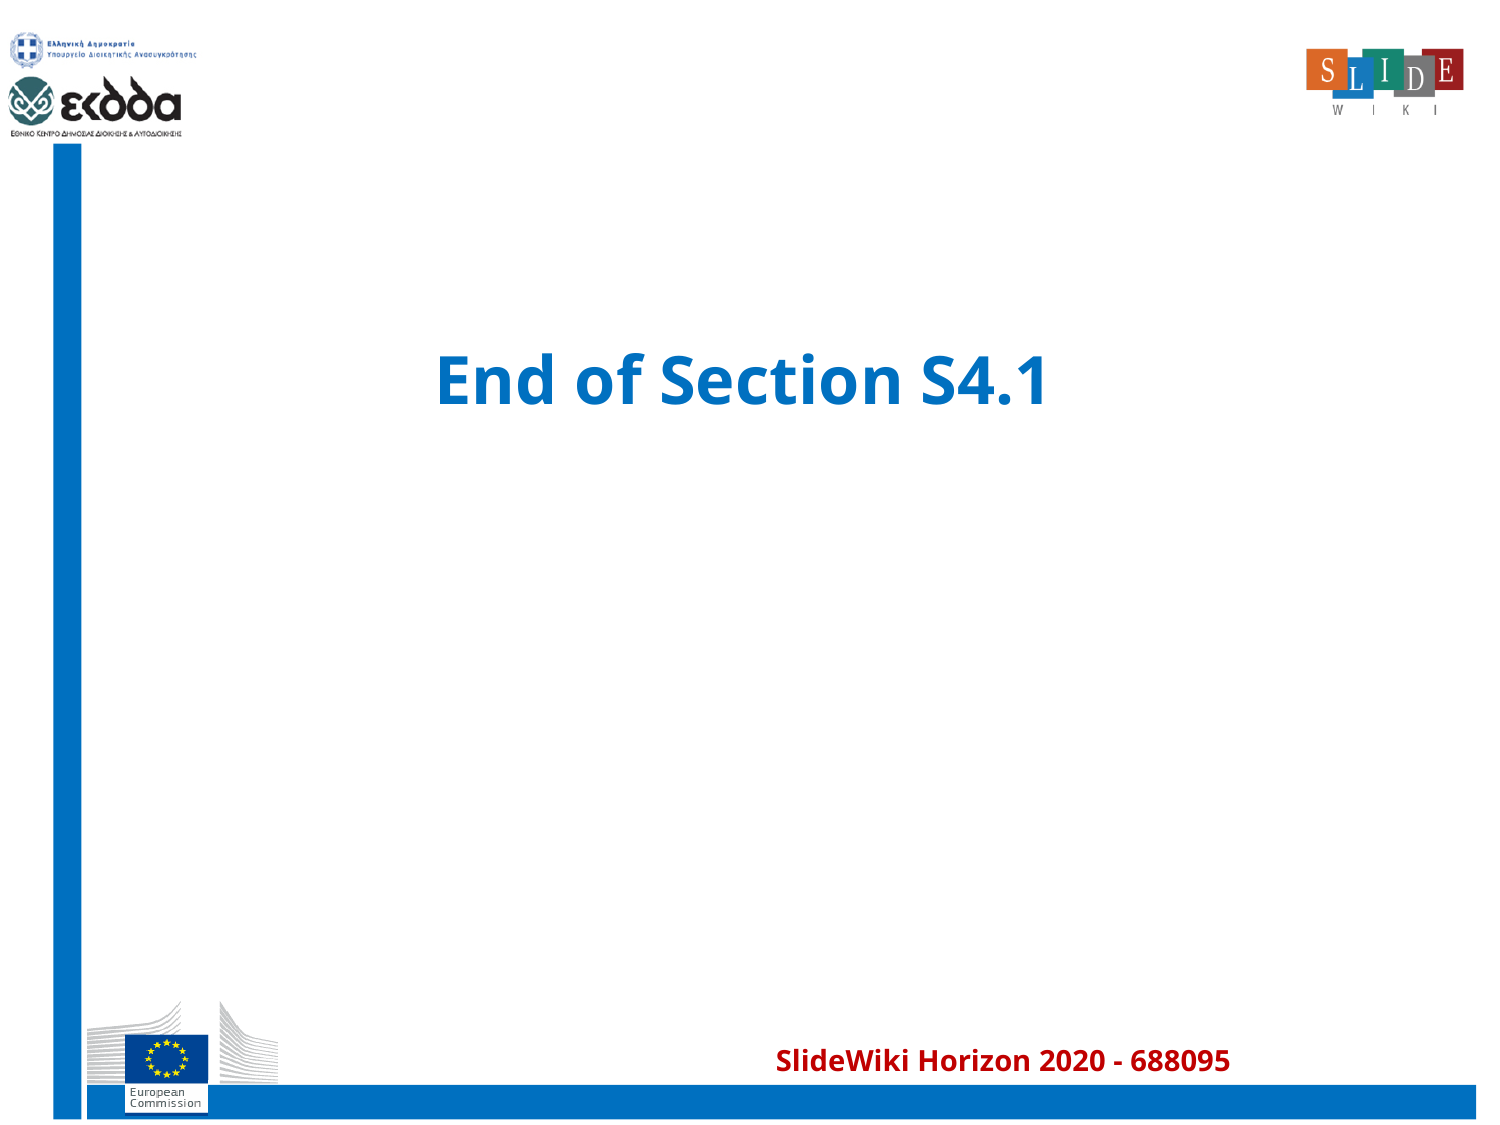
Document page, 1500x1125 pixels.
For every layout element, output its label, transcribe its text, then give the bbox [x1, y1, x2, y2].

picture [1293, 34, 1474, 132]
picture [87, 1001, 278, 1116]
picture [0, 29, 204, 143]
list End of Section S4.1 [188, 329, 1317, 516]
